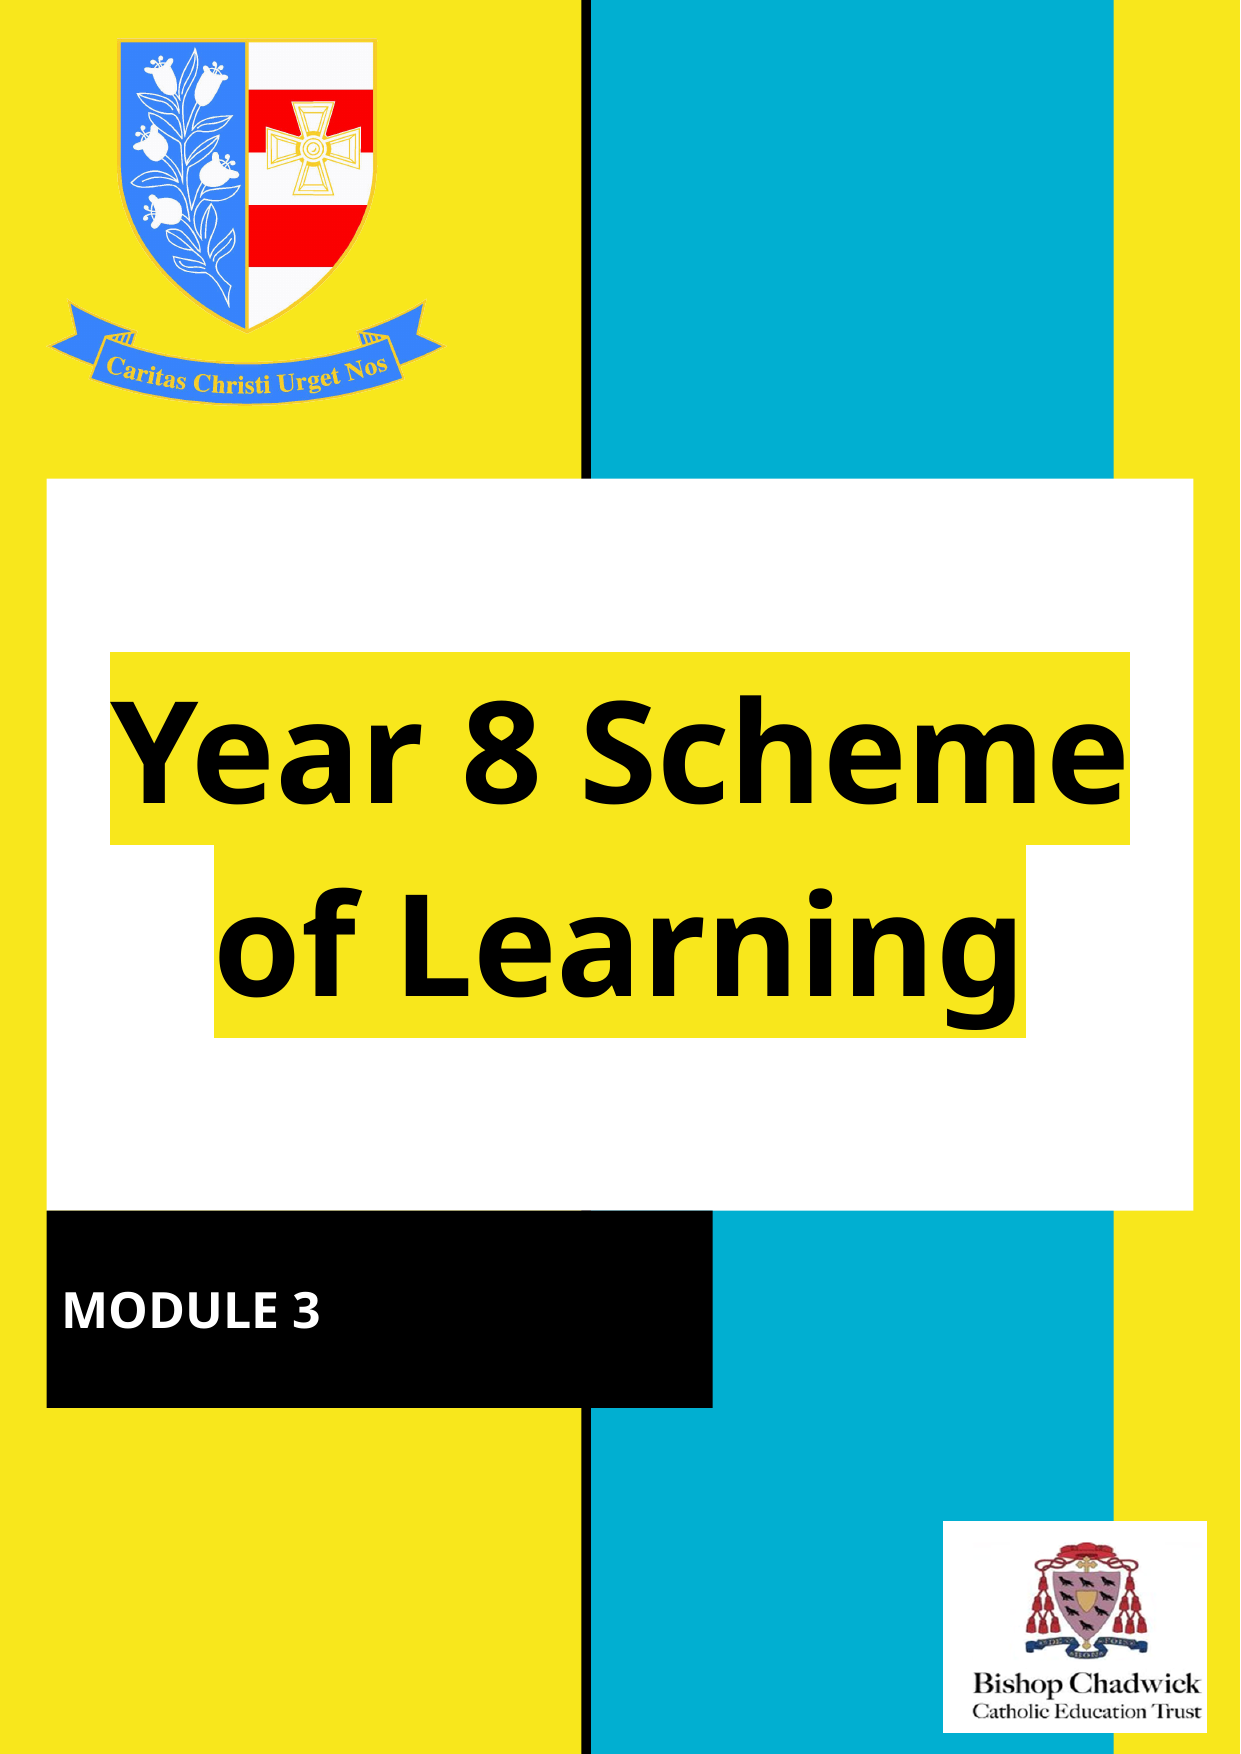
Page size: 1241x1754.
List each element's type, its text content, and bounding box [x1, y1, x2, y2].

title Year 8 Scheme of Learning [46, 478, 1194, 1211]
picture [46, 38, 447, 406]
subtitle MODULE 3 [46, 1210, 713, 1408]
picture [943, 1521, 1208, 1733]
